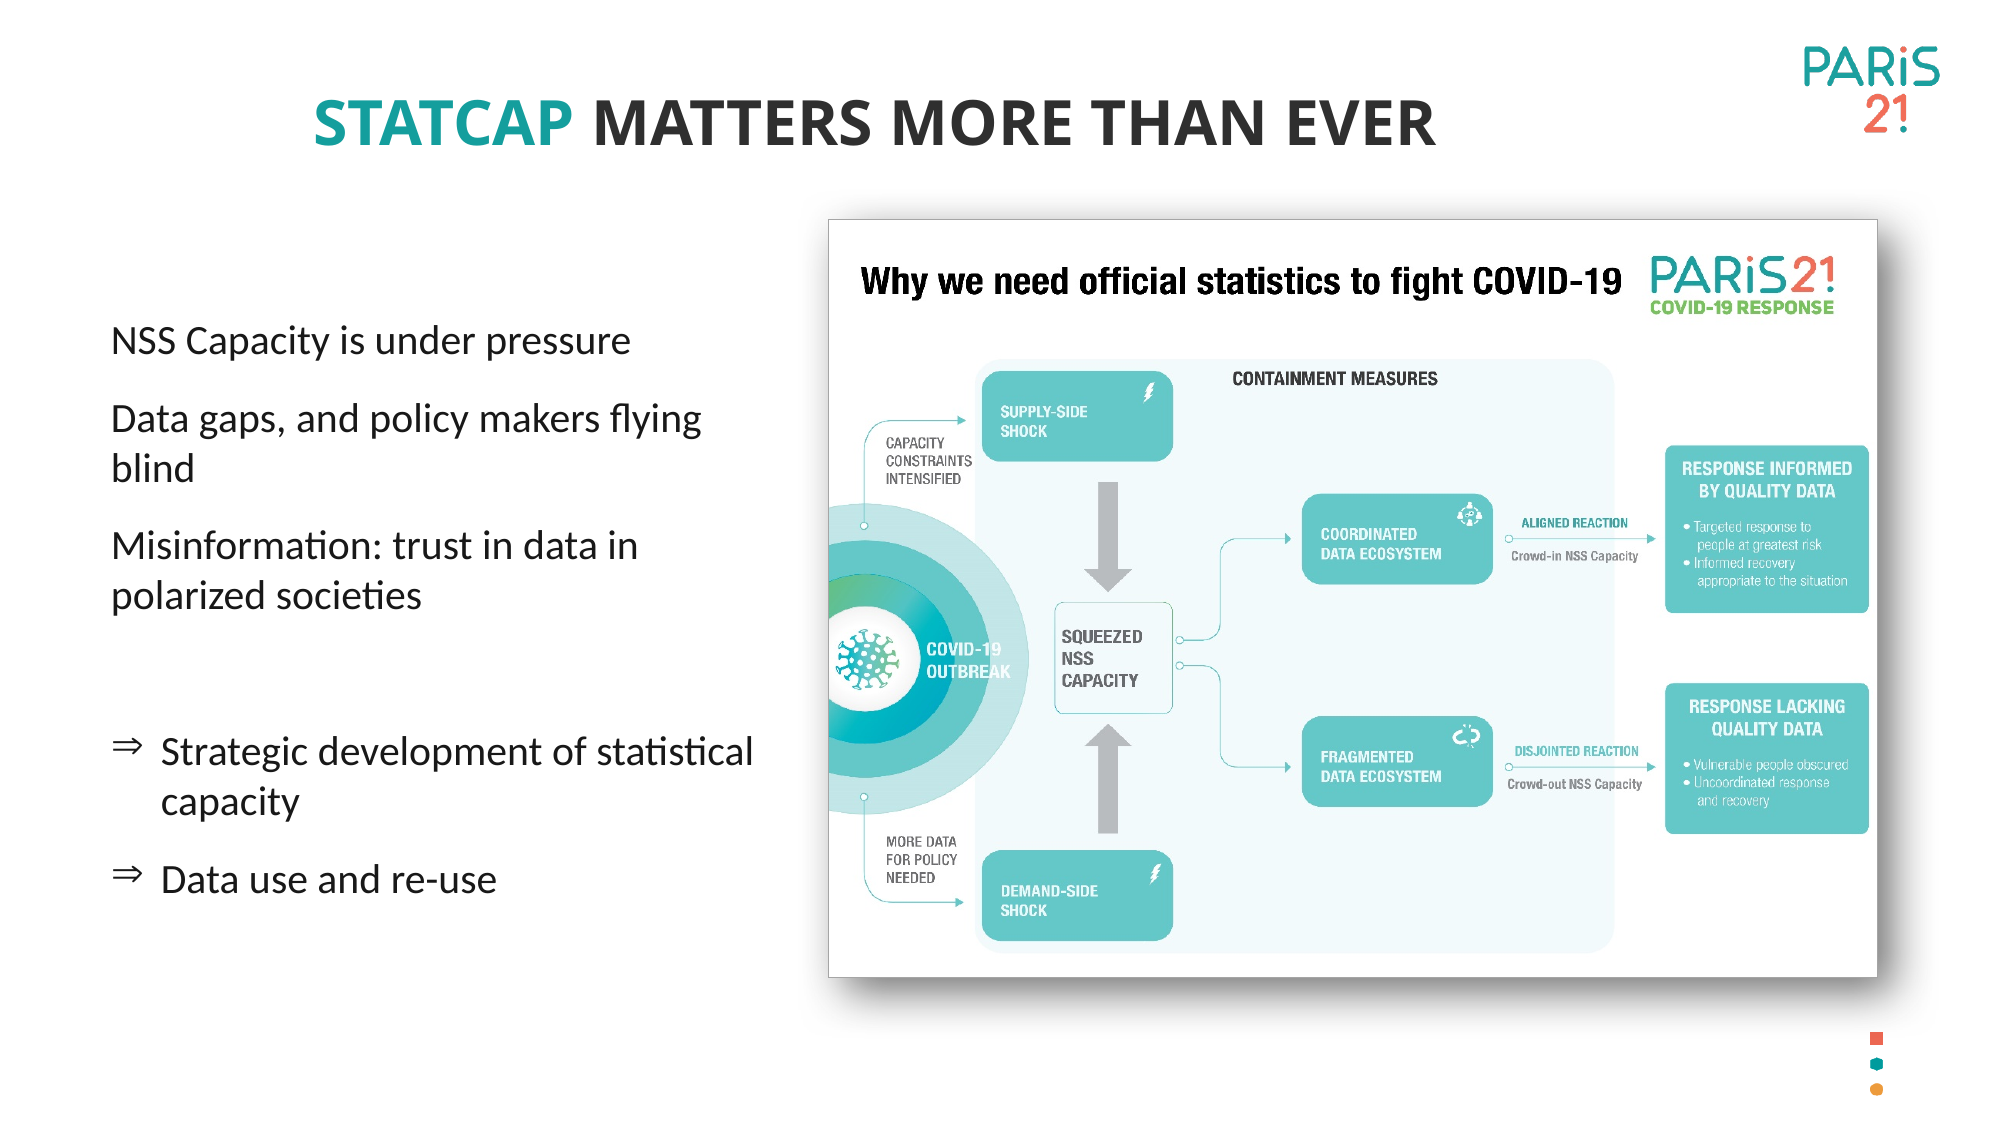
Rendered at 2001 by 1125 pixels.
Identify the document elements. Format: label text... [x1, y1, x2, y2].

text_box NSS Capacity is under pressure Data gaps, and policy makers flying blind Misinformation: trust in data in polarized societies Strategic development of statistical capacity Data use and re-use [96, 280, 801, 918]
picture [0, 0, 2000, 1125]
text_box STATCAP MATTERS MORE THAN EVER [298, 68, 2000, 170]
